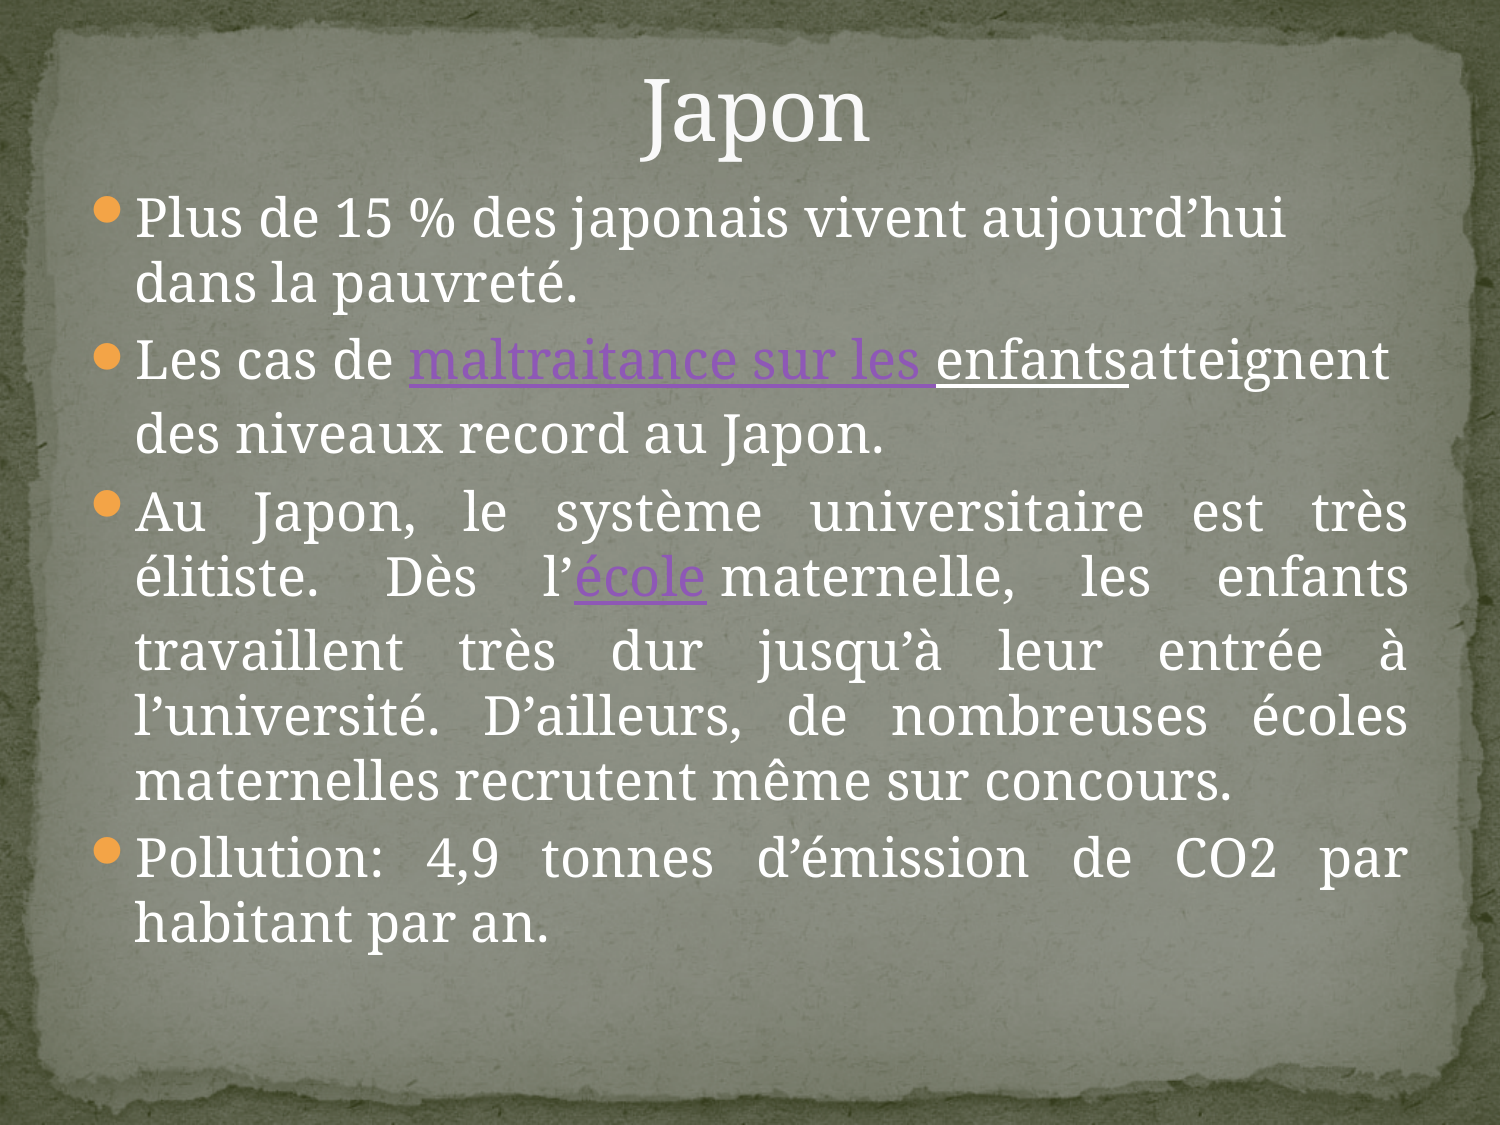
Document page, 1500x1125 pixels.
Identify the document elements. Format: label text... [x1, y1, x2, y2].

list Plus de 15 % des japonais vivent aujourd’hui dans la pauvreté. Les cas de maltraitance sur les enfantsatteignent des niveaux record au Japon. Au Japon, le système universitaire est très élitiste. Dès l’école maternelle, les enfants travaillent très dur jusqu’à leur entrée à l’université. D’ailleurs, de nombreuses écoles maternelles recrutent même sur concours. Pollution: 4,9 tonnes d’émission de CO2 par habitant par an. [75, 175, 1425, 1000]
title Japon [81, 46, 1433, 167]
